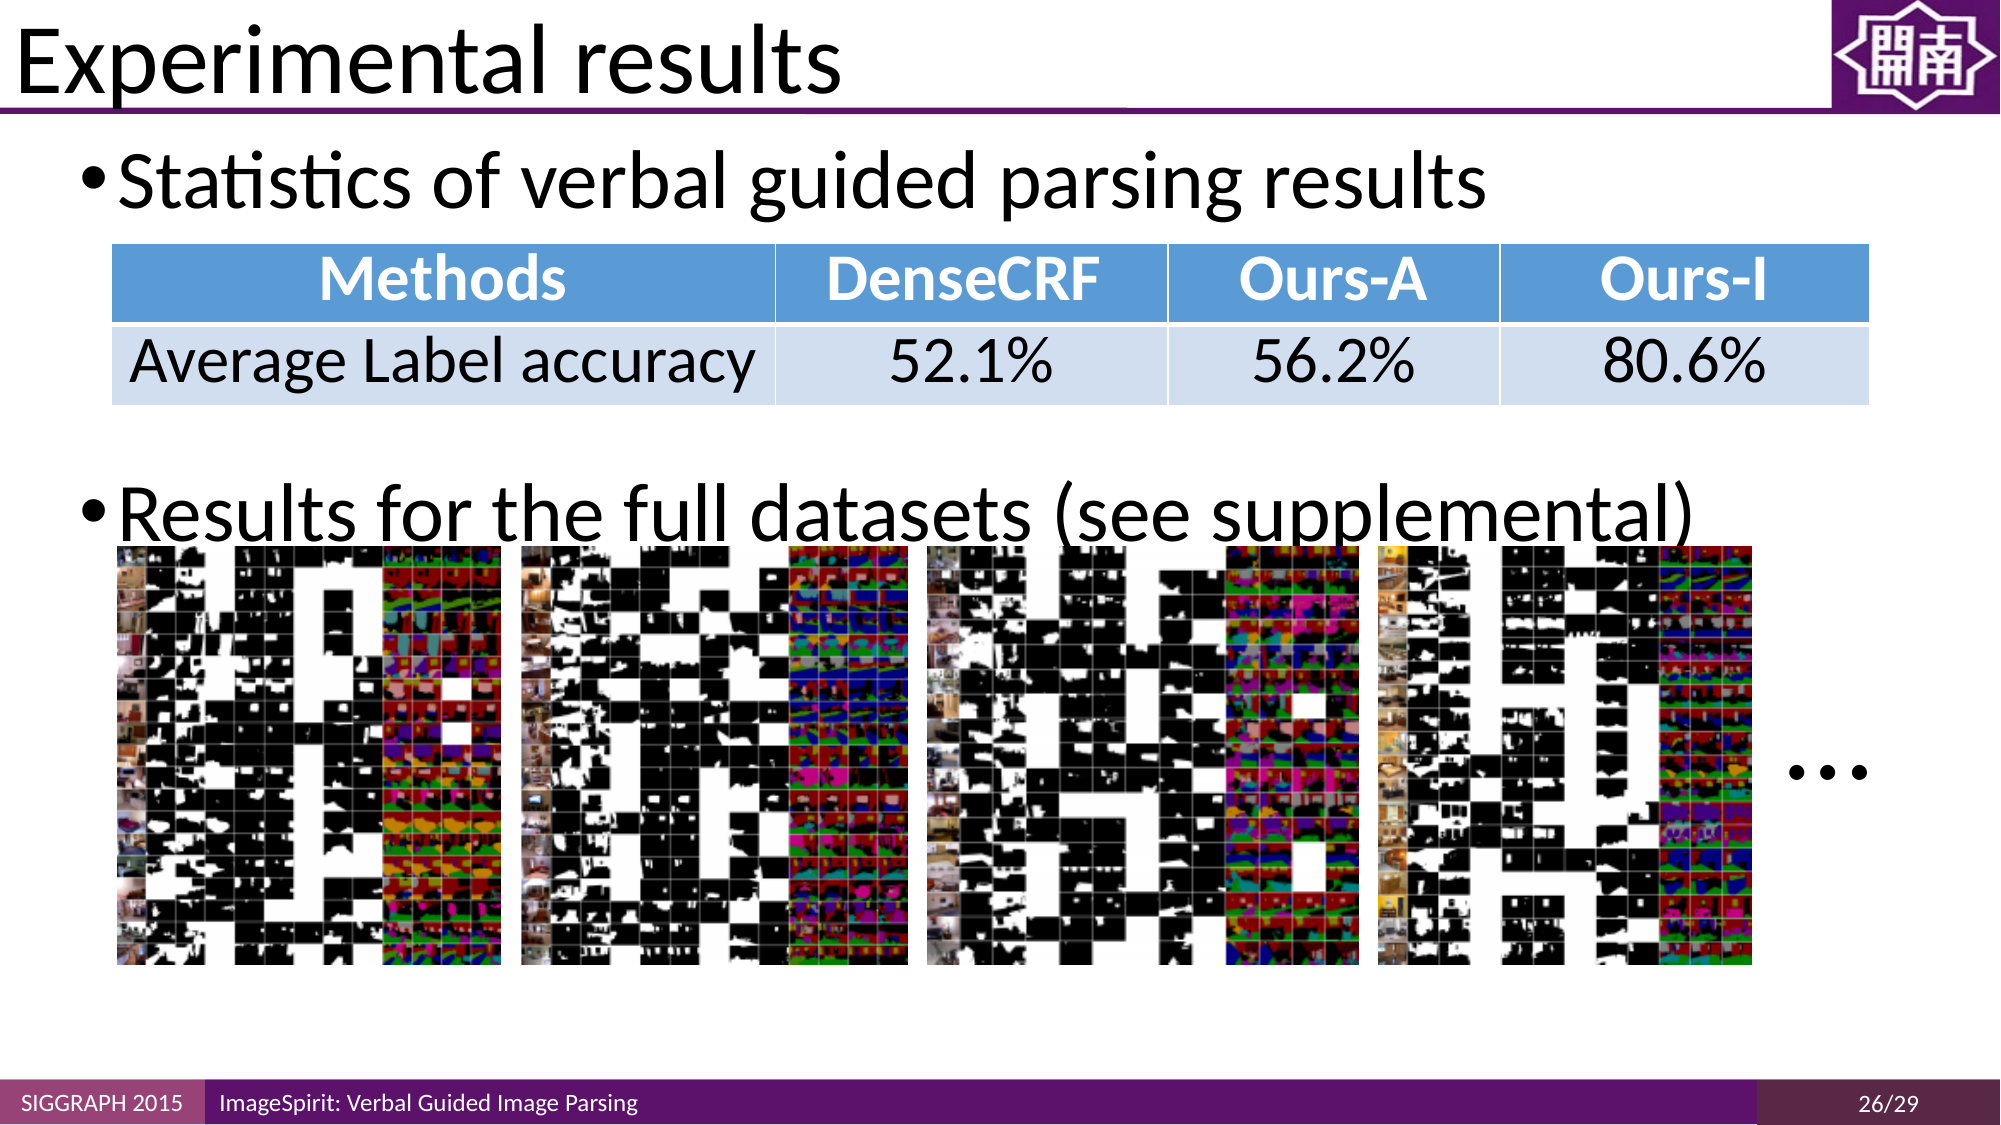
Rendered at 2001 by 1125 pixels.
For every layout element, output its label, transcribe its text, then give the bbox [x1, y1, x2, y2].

picture [117, 546, 501, 965]
table_cell 80.6% [1501, 327, 1869, 405]
table_header Ours-I [1501, 244, 1869, 322]
table_header DenseCRF [776, 244, 1167, 322]
picture [1378, 546, 1752, 965]
picture [1831, 0, 2000, 111]
title Experimental results [0, 0, 1832, 110]
picture [520, 546, 908, 965]
list Statistics of verbal guided parsing results Results for the full datasets (see supplemental) [64, 129, 1928, 1014]
table_cell Average Label accuracy [112, 327, 775, 405]
table_cell 56.2% [1169, 327, 1499, 405]
table_cell 52.1% [776, 327, 1167, 405]
table_header Ours-A [1169, 244, 1499, 322]
table_header Methods [112, 244, 775, 322]
picture [927, 546, 1359, 965]
text_box … [1770, 663, 1861, 812]
